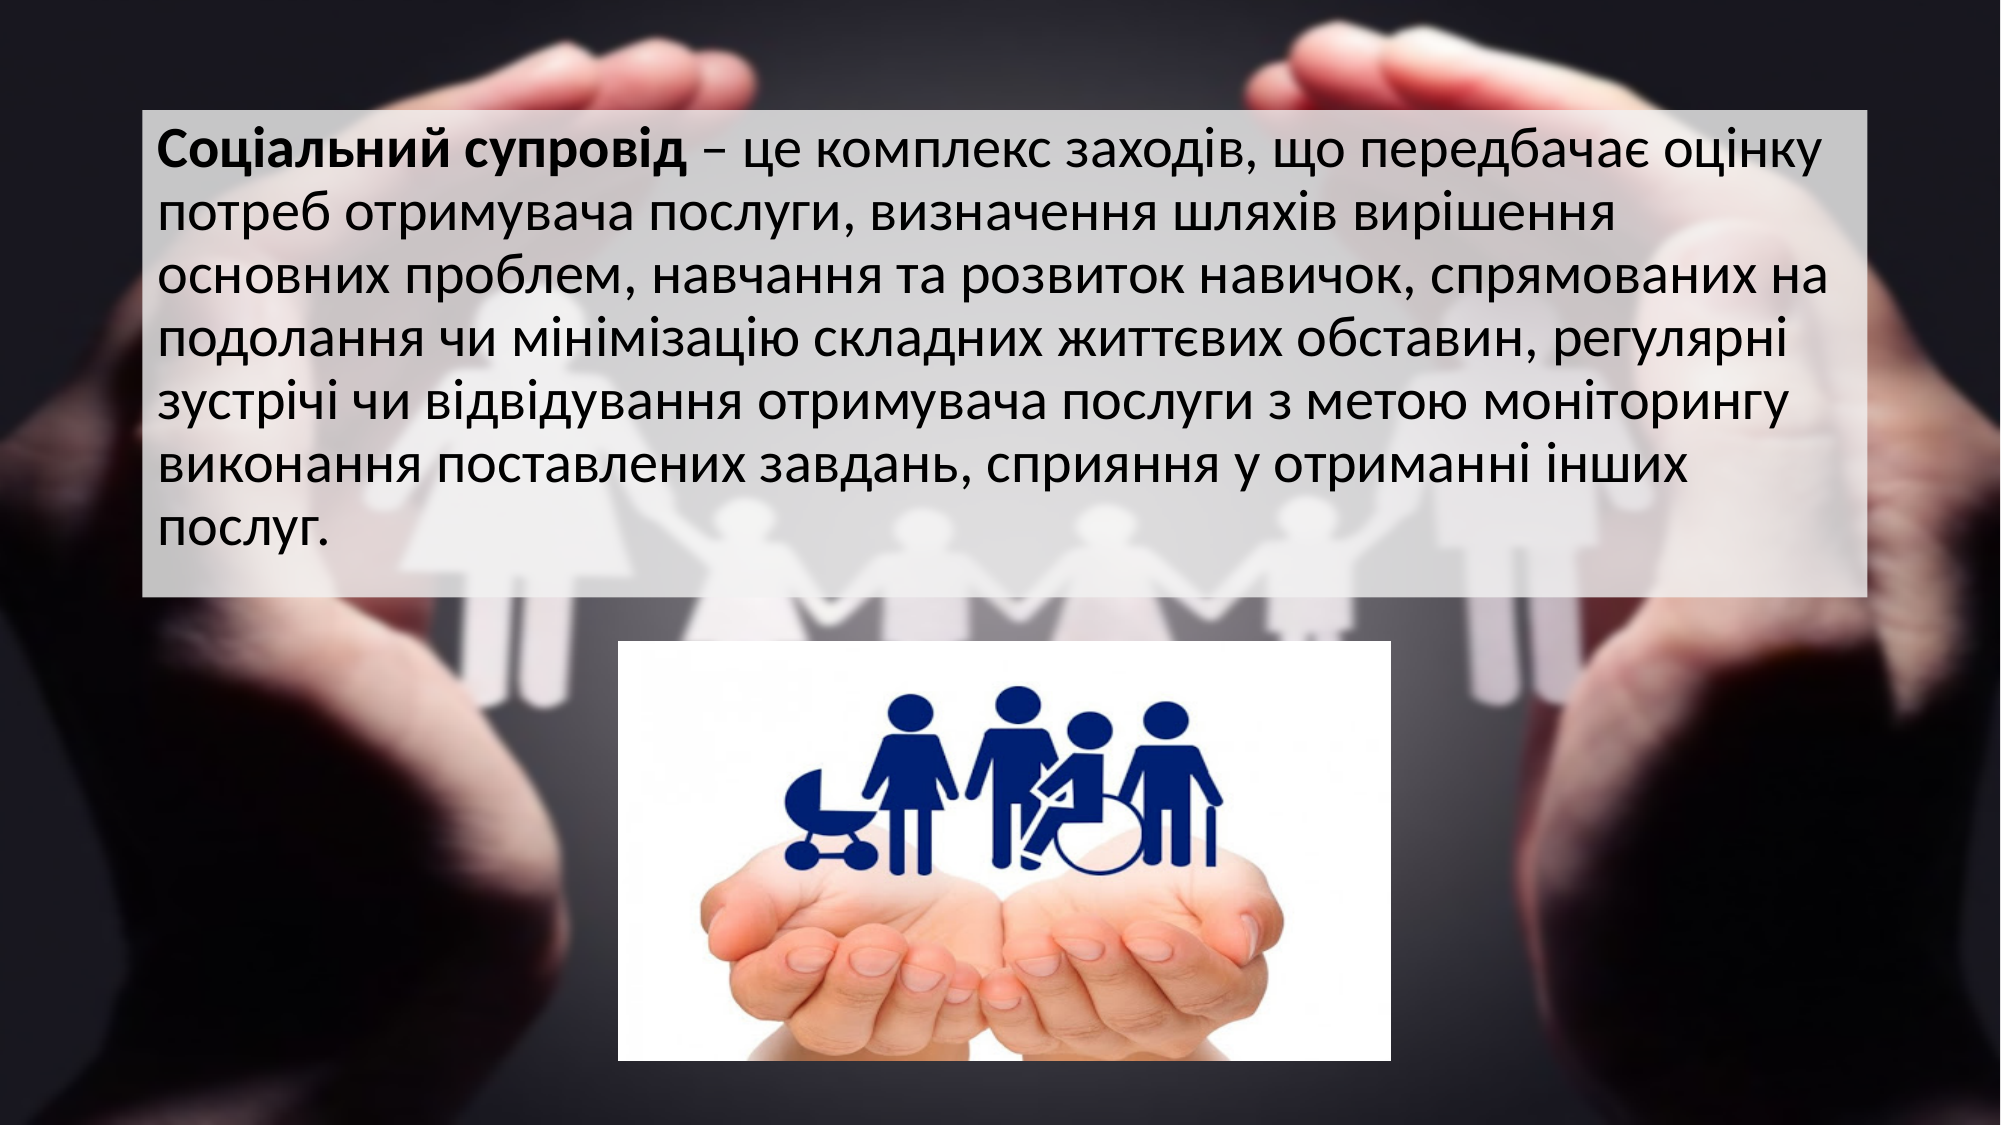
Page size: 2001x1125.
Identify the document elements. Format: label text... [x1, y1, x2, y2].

picture [0, 0, 2001, 1125]
list Соціальний супровід – це комплекс заходів, що передбачає оцінку потреб отримувача послуги, визначення шляхів вирішення основних проблем, навчання та розвиток навичок, спрямованих на подолання чи мінімізацію складних життєвих обставин, регулярні зустрічі чи відвідування отримувача послуги з метою моніторингу виконання поставлених завдань, сприяння у отриманні інших послуг. [142, 110, 1868, 598]
